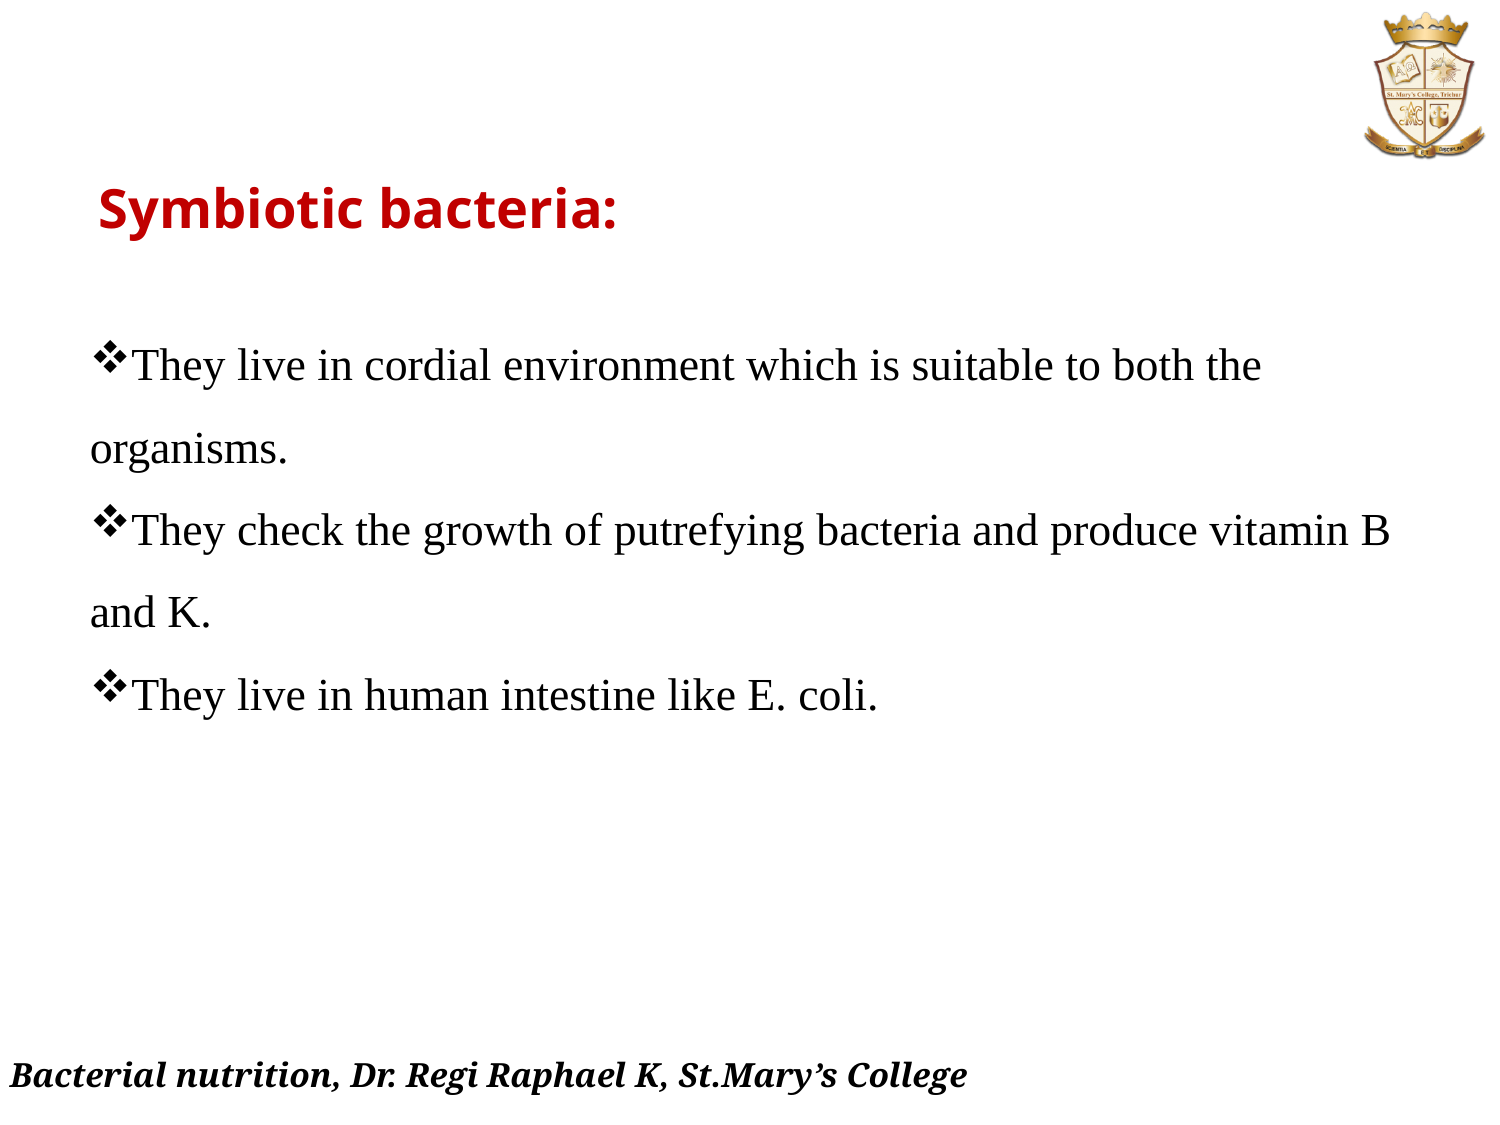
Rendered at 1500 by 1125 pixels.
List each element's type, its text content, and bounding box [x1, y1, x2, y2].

text_box They live in cordial environment which is suitable to both the organisms. They check the growth of putrefying bacteria and produce vitamin B and K. They live in human intestine like E. coli. [75, 299, 1469, 892]
picture [1342, 0, 1500, 183]
text_box Bacterial nutrition, Dr. Regi Raphael K, St.Mary’s College [0, 1046, 984, 1102]
text_box [0, 95, 1241, 246]
text_box Symbiotic bacteria: [83, 98, 914, 248]
